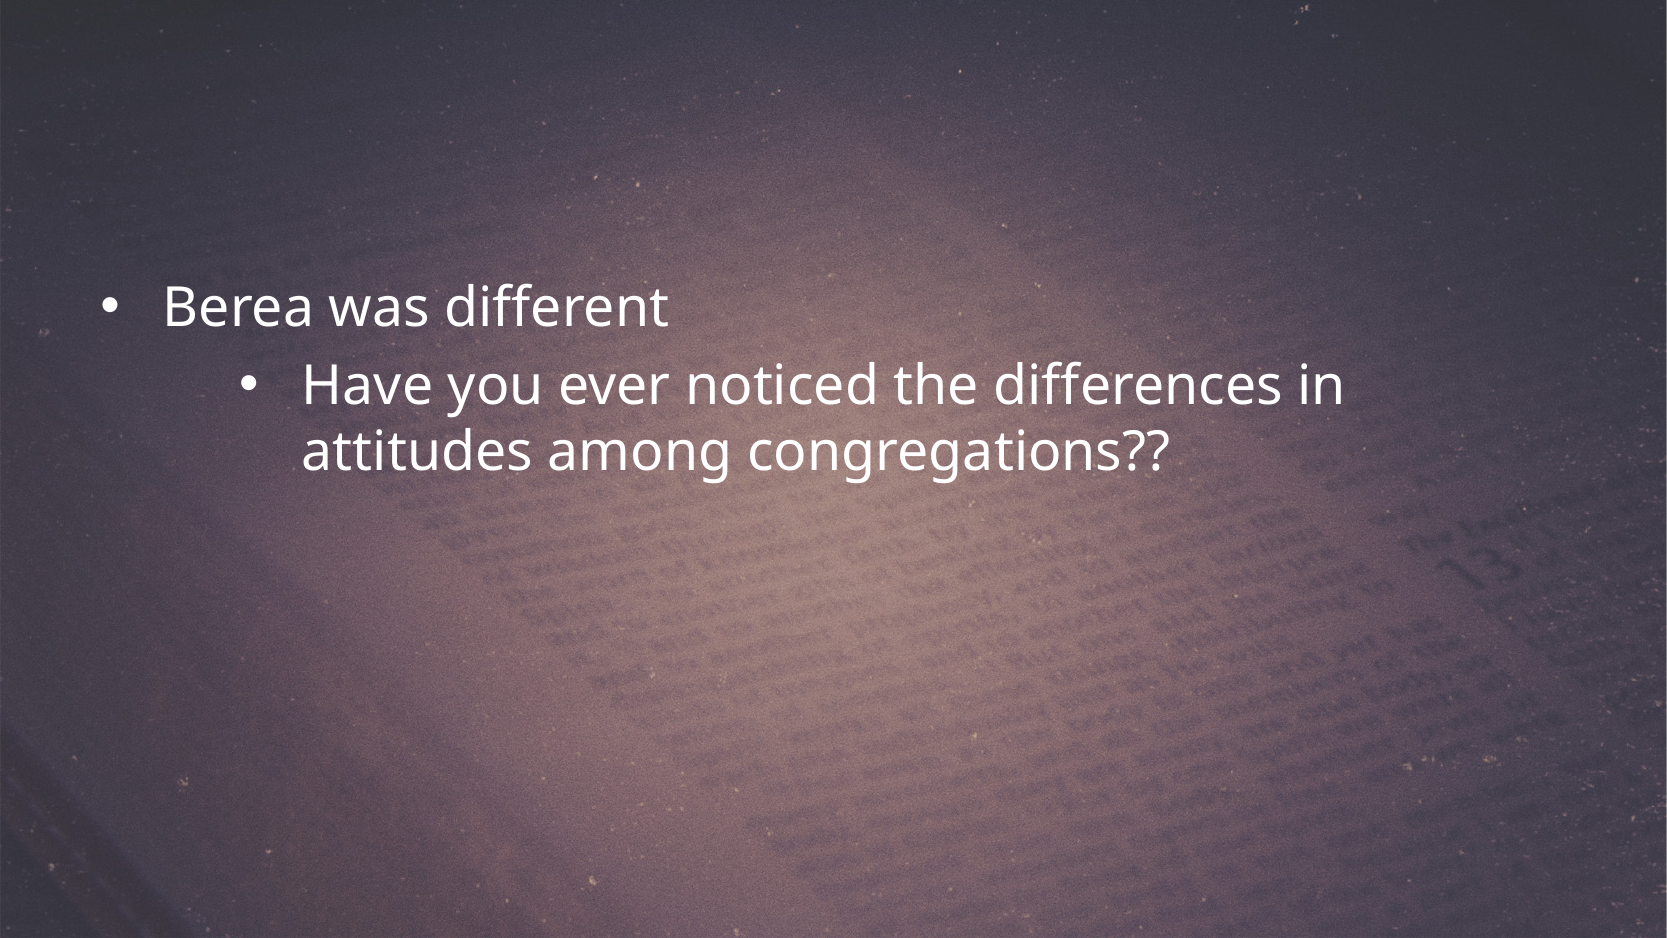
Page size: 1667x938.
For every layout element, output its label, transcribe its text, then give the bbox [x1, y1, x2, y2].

picture [0, 0, 1667, 938]
list Berea was different Have you ever noticed the differences in attitudes among congregations?? [85, 70, 1584, 683]
